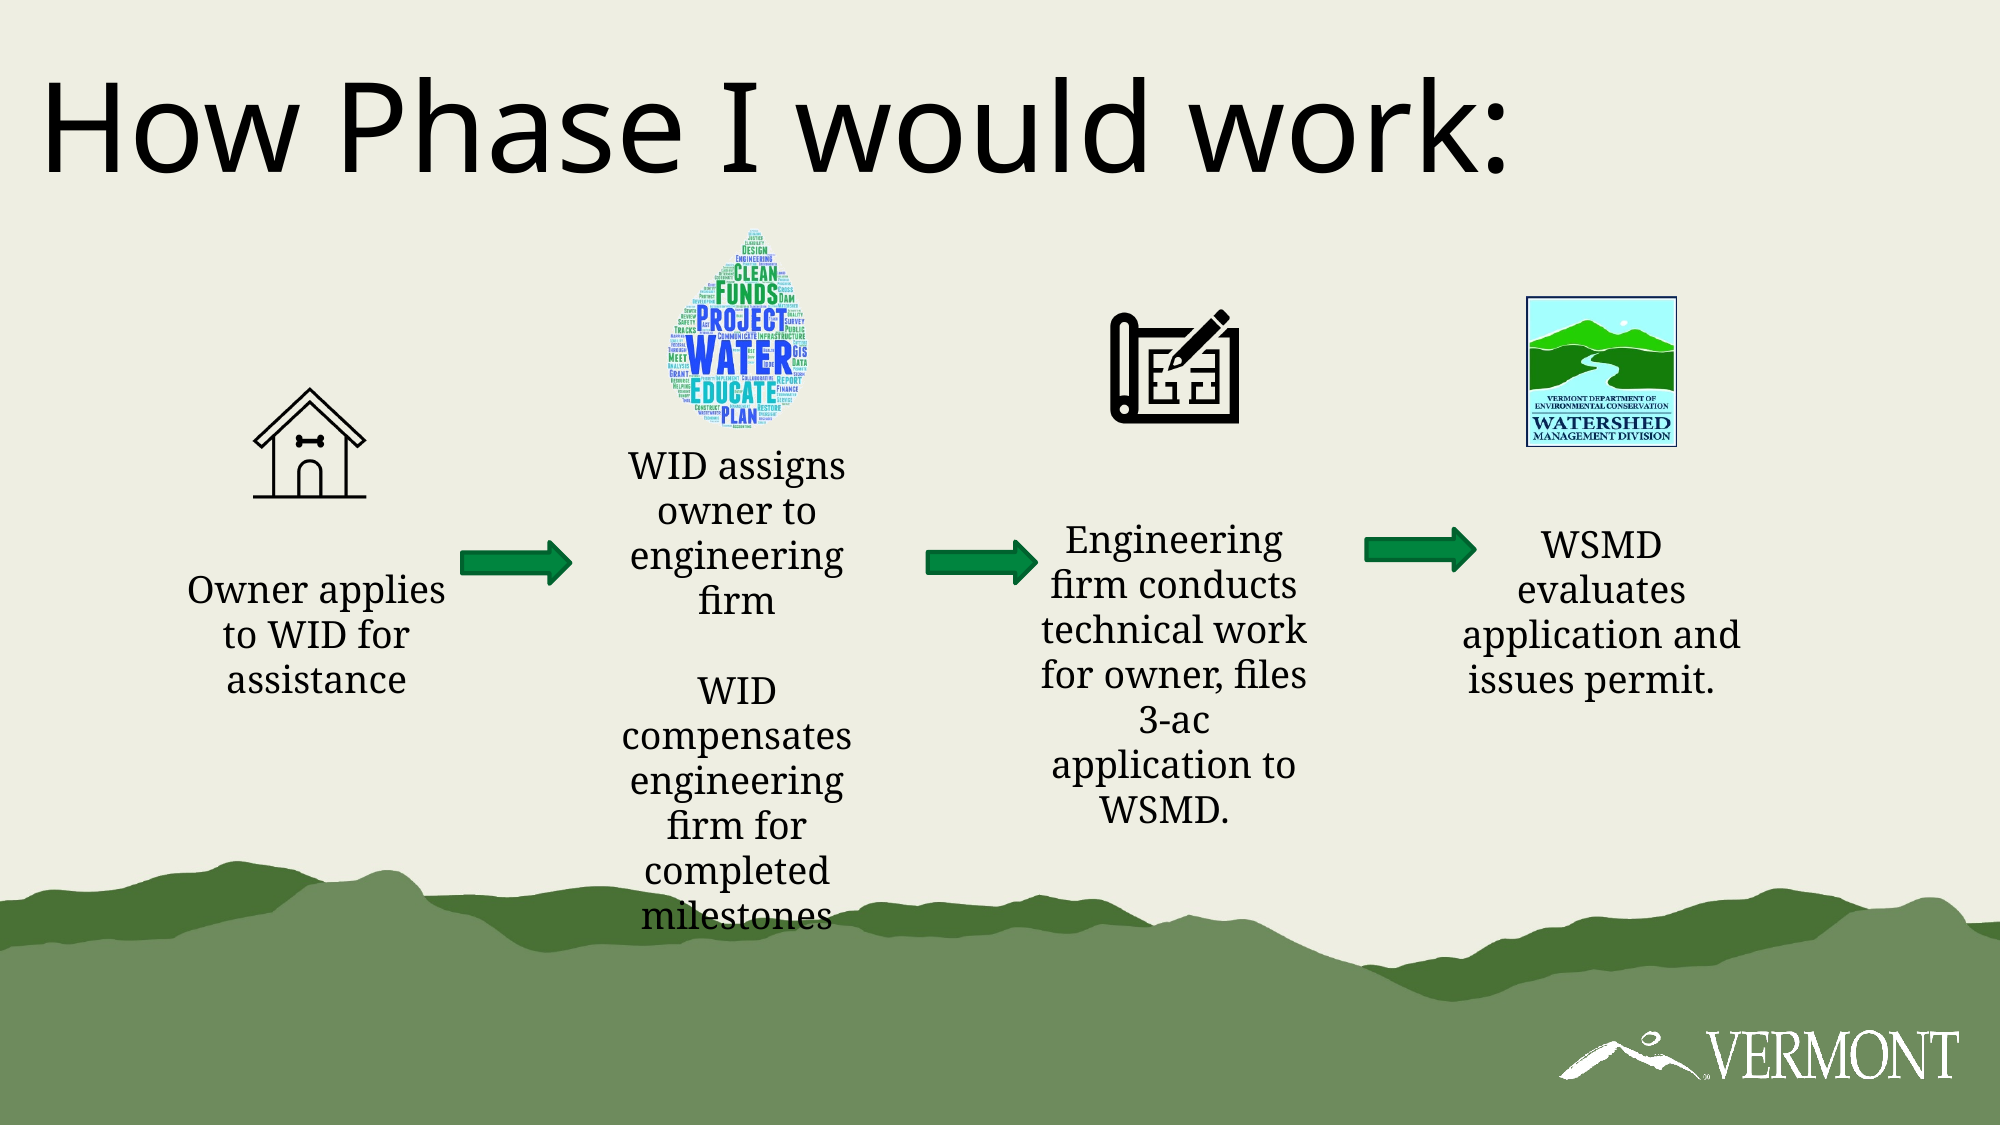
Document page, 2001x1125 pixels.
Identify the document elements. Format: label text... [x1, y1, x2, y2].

text_box WID assigns owner to engineering firm WID compensates engineering firm for completed milestones [580, 434, 894, 945]
text_box [925, 539, 1039, 586]
title How Phase I would work: [22, 51, 1781, 193]
text_box [1364, 526, 1477, 573]
text_box Owner applies to WID for assistance [160, 558, 473, 709]
text_box Engineering firm conducts technical work for owner, files 3-ac application to WSMD. [1018, 508, 1331, 839]
text_box [460, 540, 573, 586]
picture [0, 0, 2000, 1125]
text_box WSMD evaluates application and issues permit. [1445, 513, 1758, 708]
